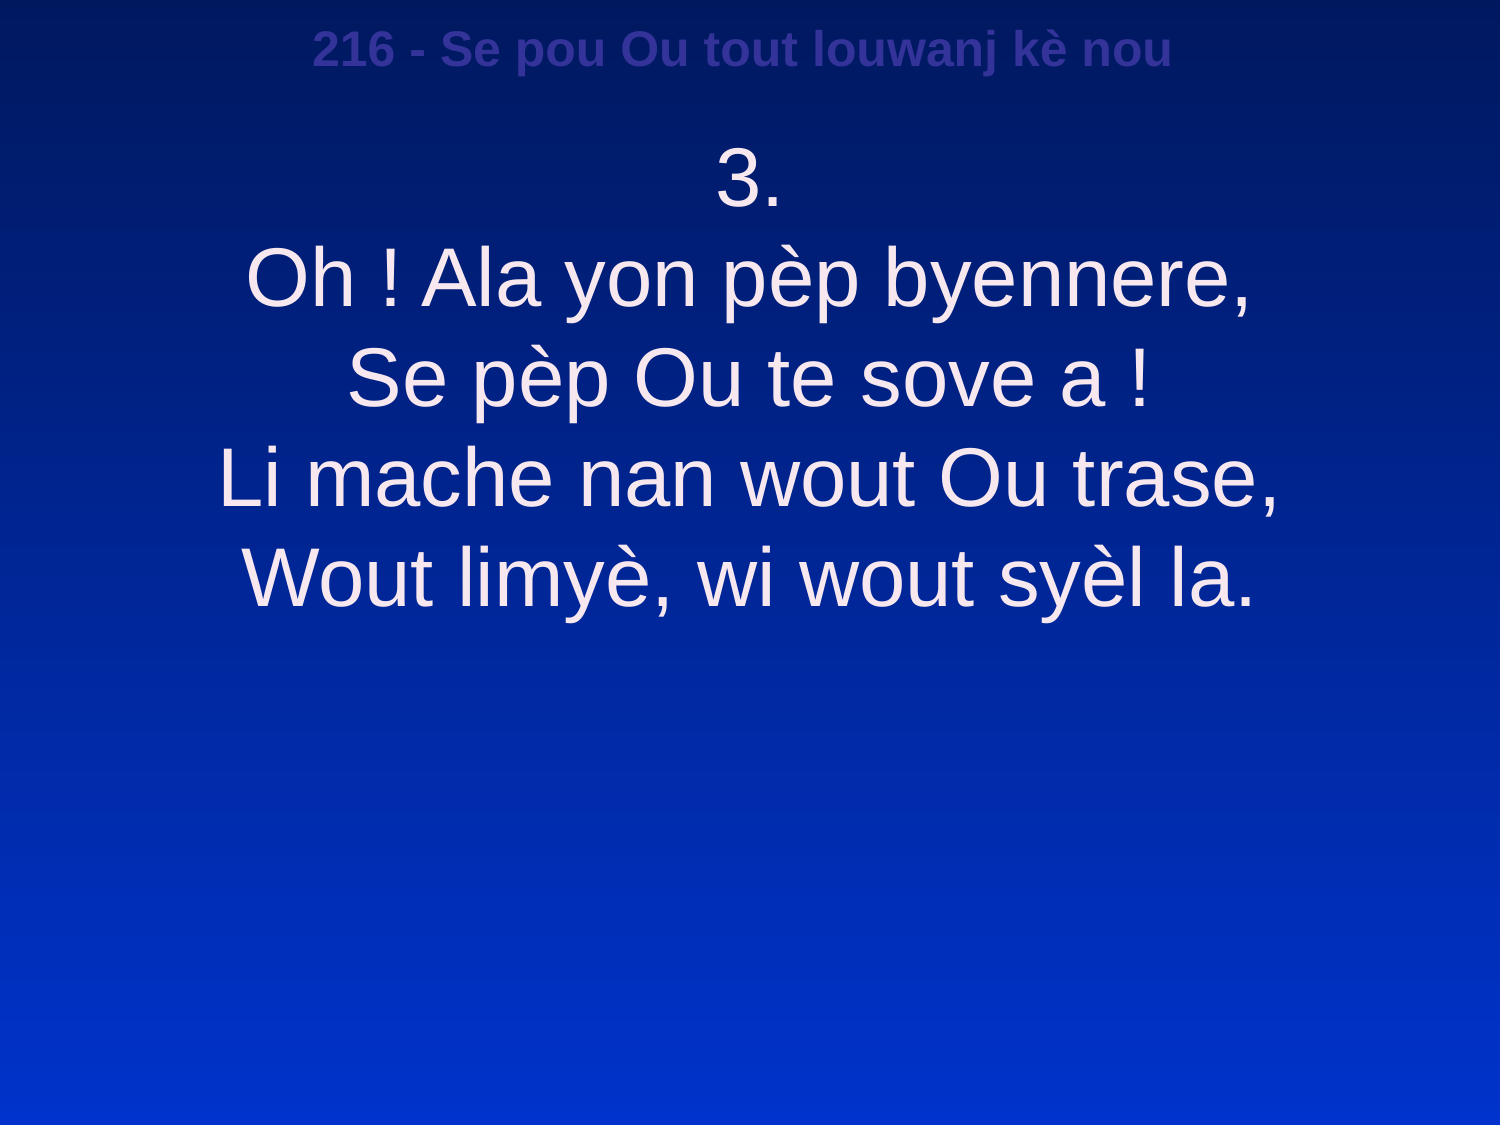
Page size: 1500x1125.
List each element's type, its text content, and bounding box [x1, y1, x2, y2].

text_box 216 - Se pou Ou tout louwanj kè nou [0, 9, 1500, 79]
text_box 3. Oh ! Ala yon pèp byennere, Se pèp Ou te sove a ! Li mache nan wout Ou trase, Wout limyè, wi wout syèl la. [79, 115, 1421, 630]
